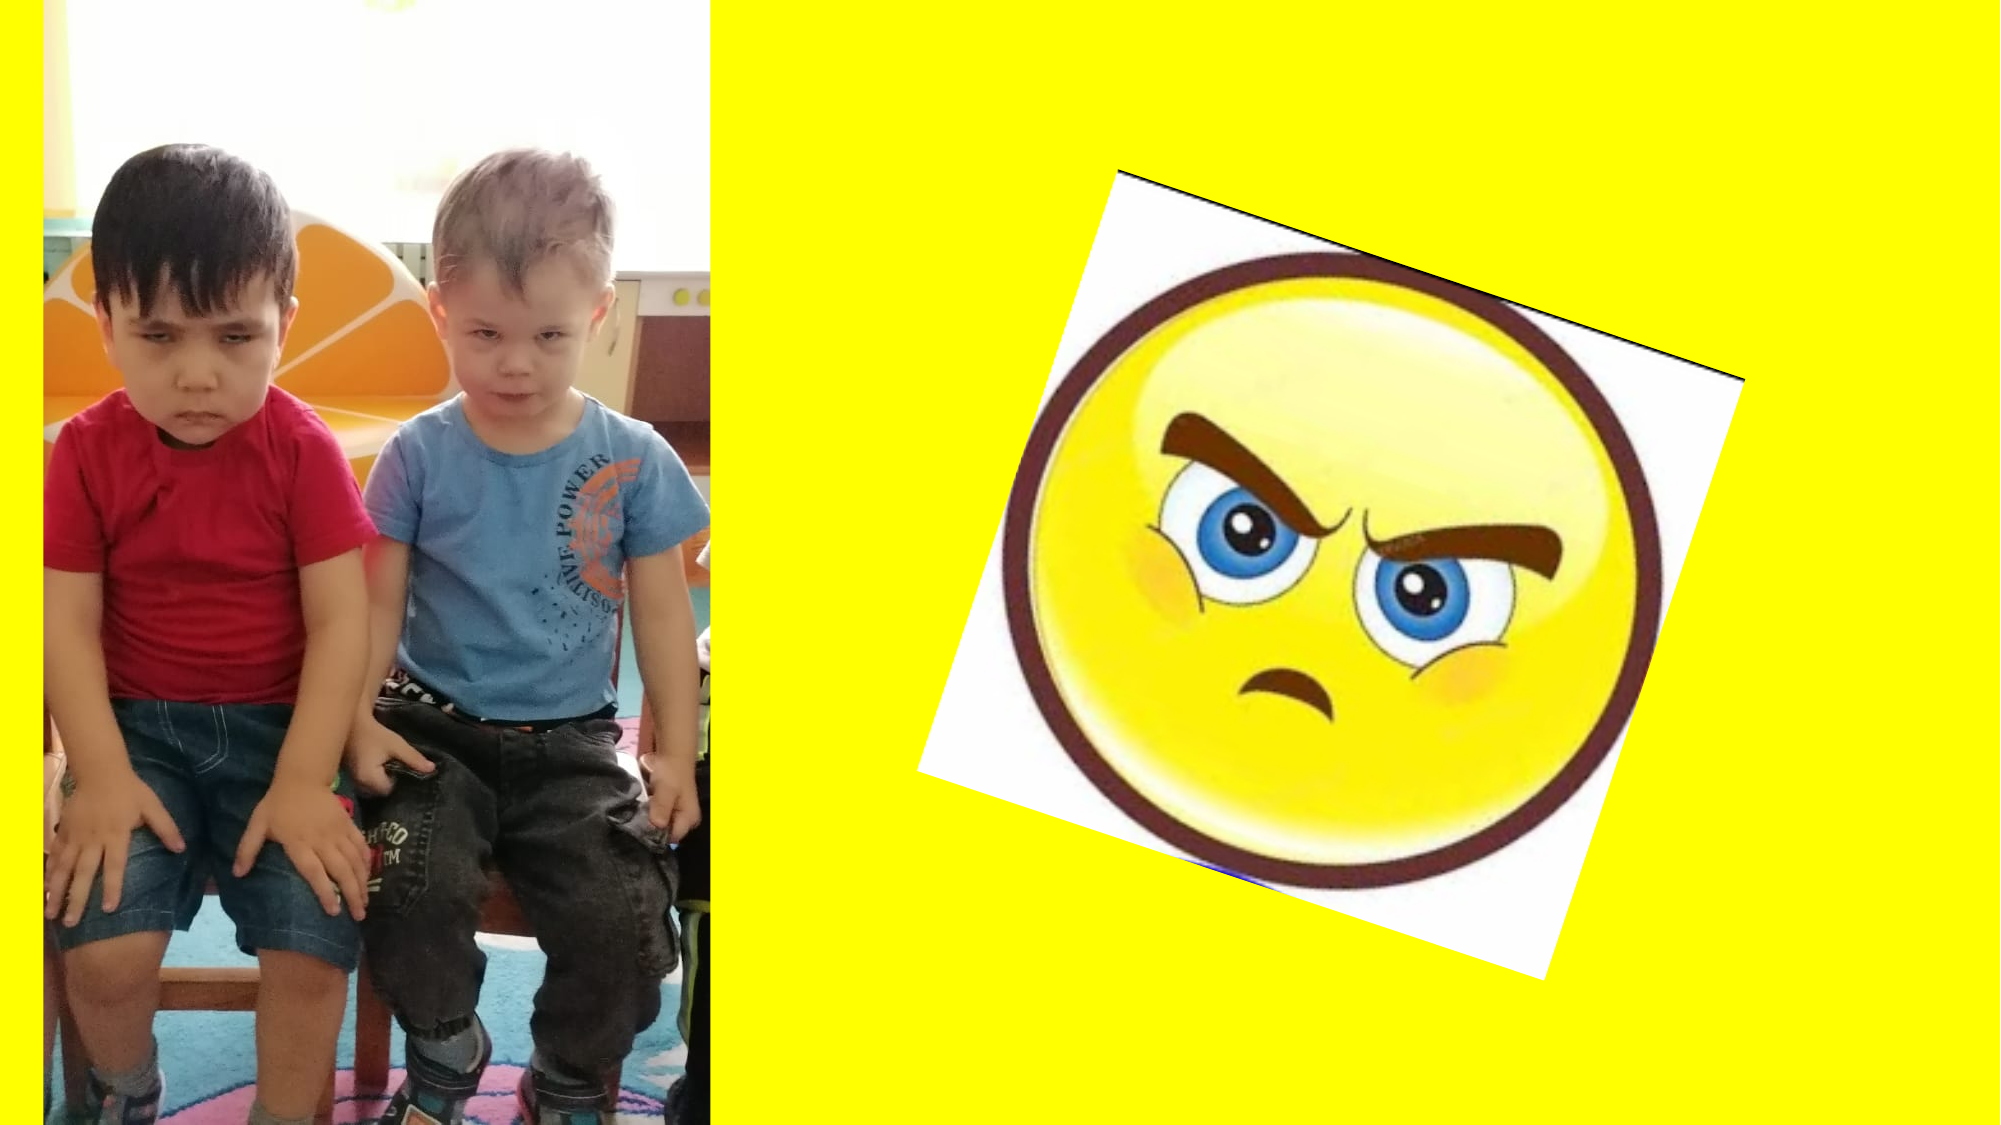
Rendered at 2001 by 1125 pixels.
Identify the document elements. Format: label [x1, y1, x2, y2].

picture [919, 170, 1746, 981]
picture [43, 0, 711, 1125]
